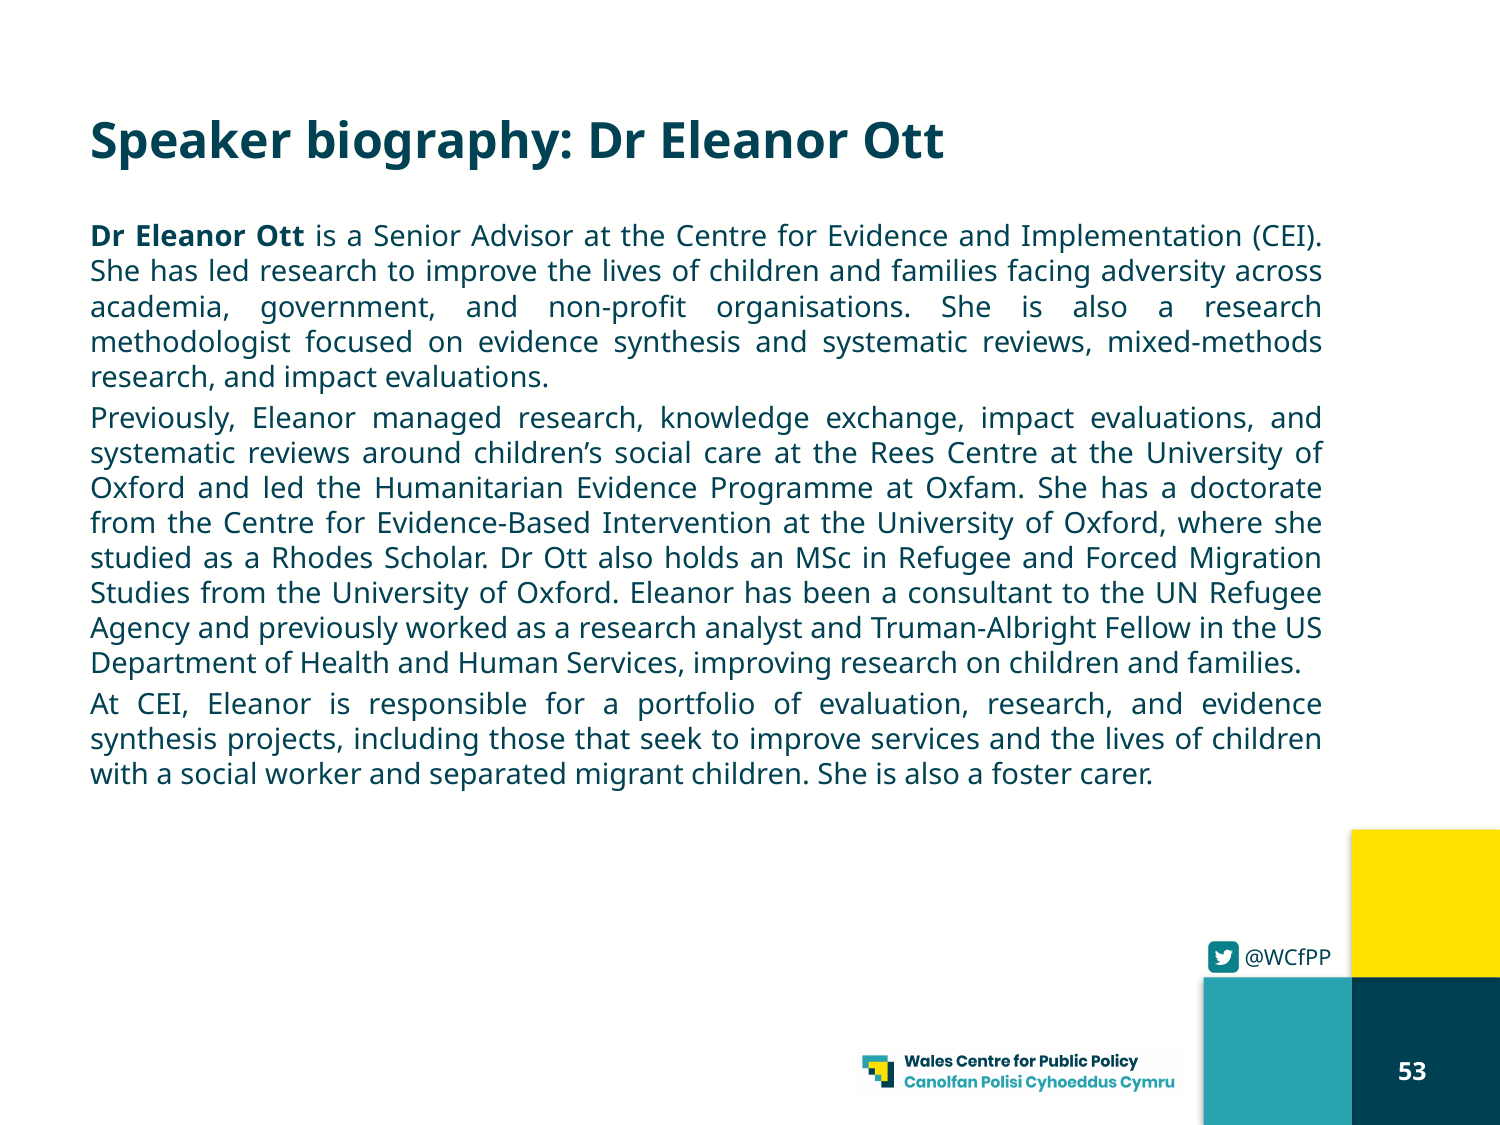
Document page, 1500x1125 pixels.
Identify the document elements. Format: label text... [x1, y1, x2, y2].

list Dr Eleanor Ott is a Senior Advisor at the Centre for Evidence and Implementation (CEI). She has led research to improve the lives of children and families facing adversity across academia, government, and non-profit organisations. She is also a research methodologist focused on evidence synthesis and systematic reviews, mixed-methods research, and impact evaluations. Previously, Eleanor managed research, knowledge exchange, impact evaluations, and systematic reviews around children’s social care at the Rees Centre at the University of Oxford and led the Humanitarian Evidence Programme at Oxfam. She has a doctorate from the Centre for Evidence-Based Intervention at the University of Oxford, where she studied as a Rhodes Scholar. Dr Ott also holds an MSc in Refugee and Forced Migration Studies from the University of Oxford. Eleanor has been a consultant to the UN Refugee Agency and previously worked as a research analyst and Truman-Albright Fellow in the US Department of Health and Human Services, improving research on children and families. At CEI, Eleanor is responsible for a portfolio of evaluation, research, and evidence synthesis projects, including those that seek to improve services and the lives of children with a social worker and separated migrant children. She is also a foster carer. [75, 210, 1339, 953]
picture [857, 1048, 1091, 1097]
title Speaker biography: Dr Eleanor Ott [75, 45, 1425, 233]
slide_number 53 [1091, 1042, 1442, 1103]
